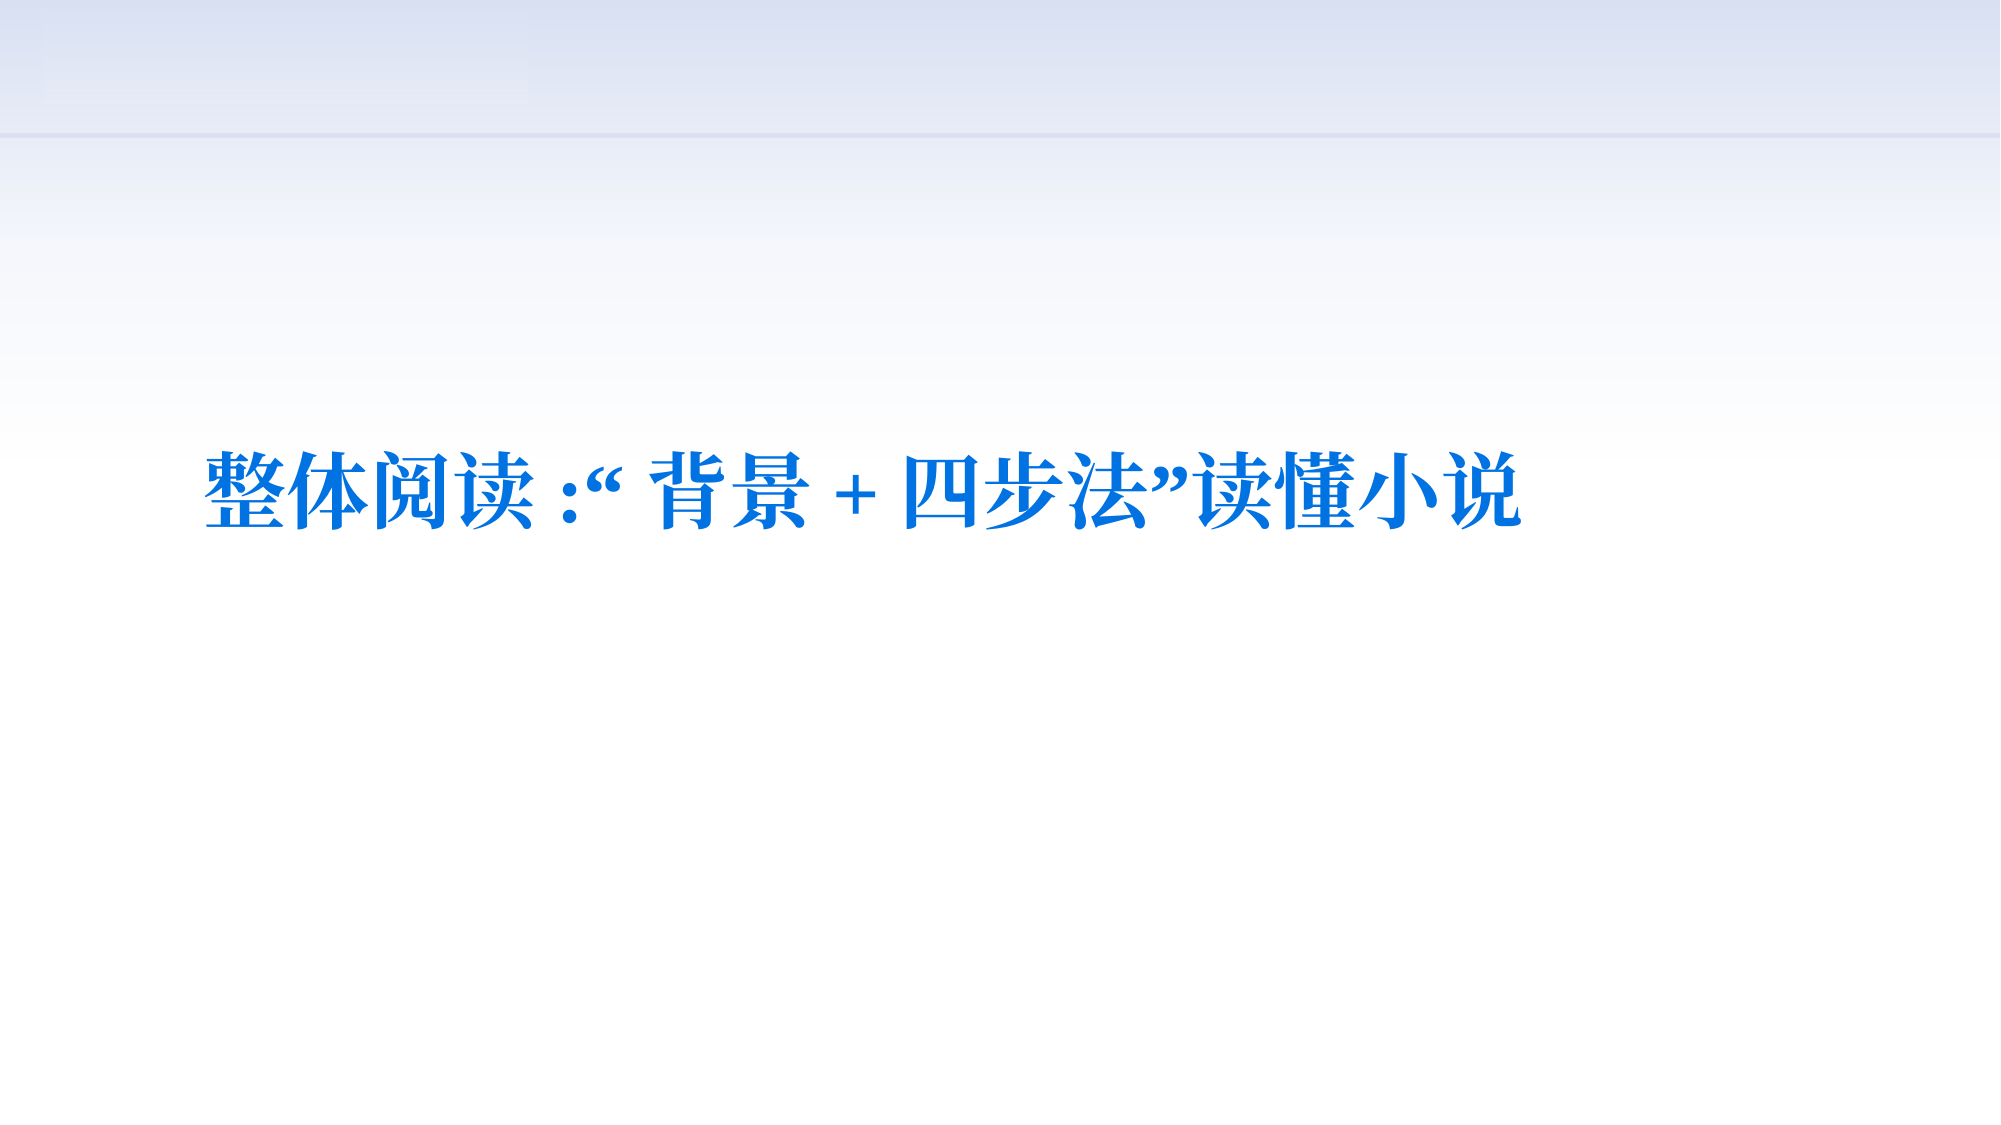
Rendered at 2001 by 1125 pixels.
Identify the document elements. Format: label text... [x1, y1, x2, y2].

text_box 整体阅读:“背景+四步法”读懂小说 [188, 431, 1613, 547]
picture [0, 0, 2000, 1125]
